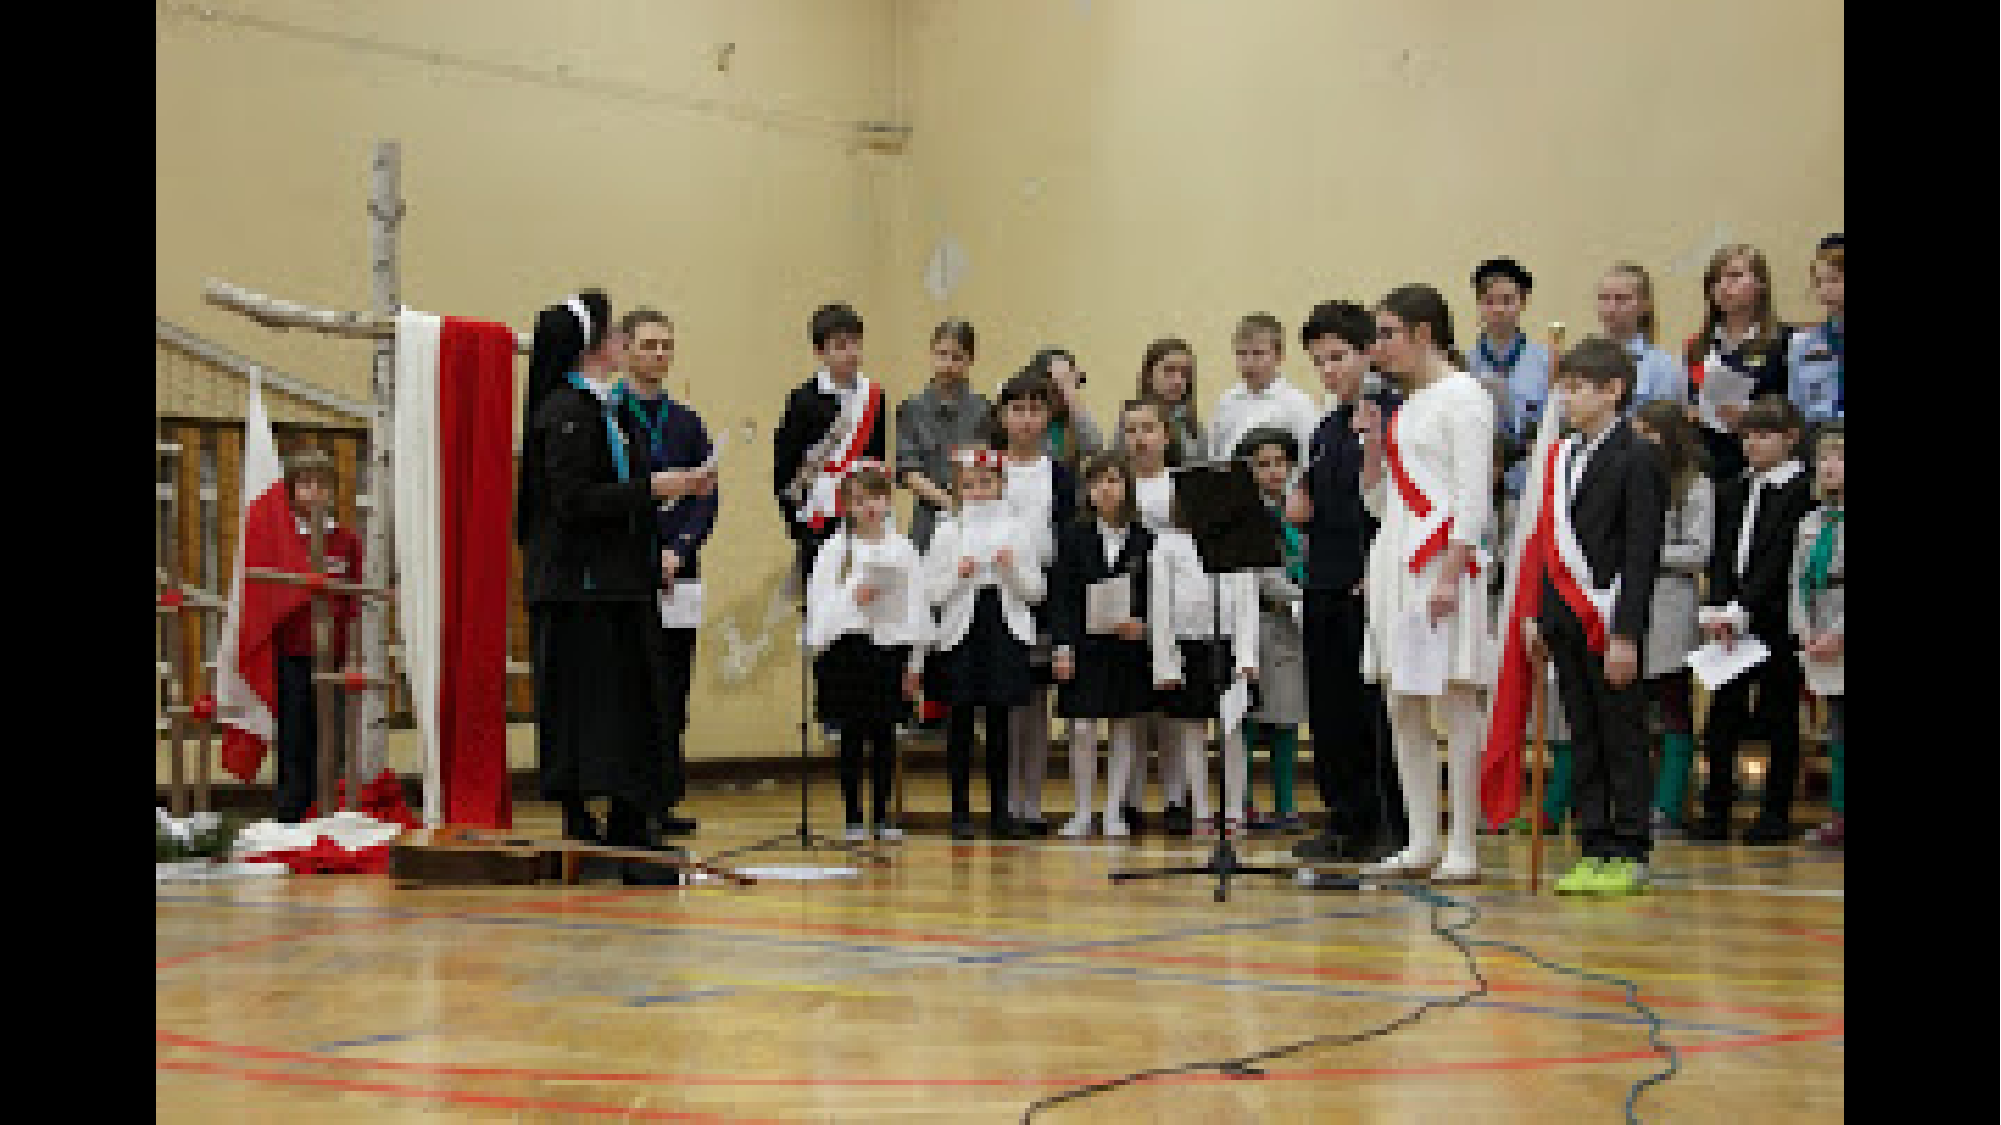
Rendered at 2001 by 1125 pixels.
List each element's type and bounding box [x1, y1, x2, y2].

picture [156, 0, 1844, 1125]
